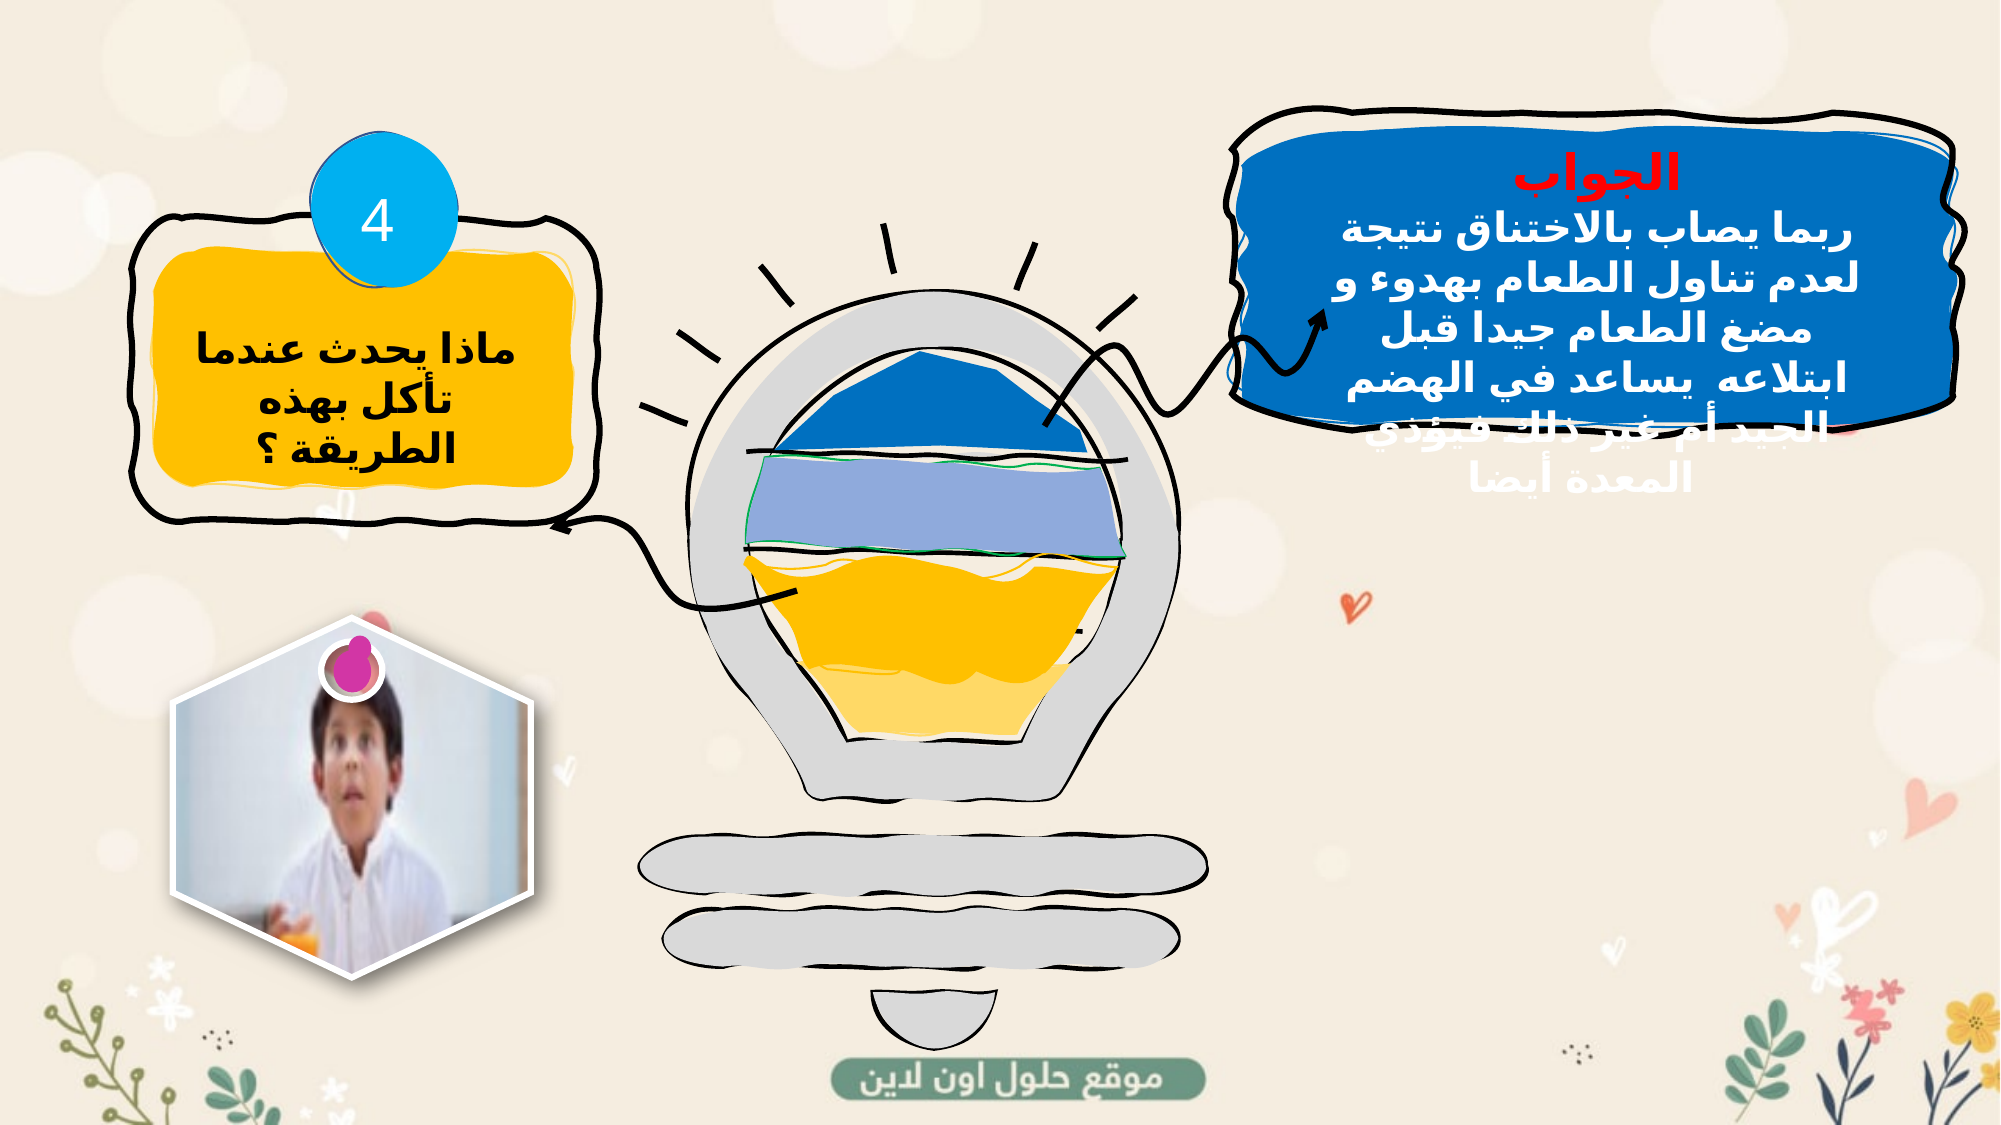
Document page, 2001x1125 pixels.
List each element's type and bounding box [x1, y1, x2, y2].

text_box [333, 635, 372, 693]
picture [0, 0, 2001, 1125]
text_box [771, 424, 1104, 452]
text_box [745, 457, 1126, 899]
text_box [549, 517, 639, 551]
text_box [1206, 344, 1229, 378]
text_box [171, 616, 532, 979]
text_box [131, 132, 597, 522]
text_box [639, 224, 1127, 424]
text_box [639, 291, 1206, 1049]
text_box [1229, 112, 1953, 431]
